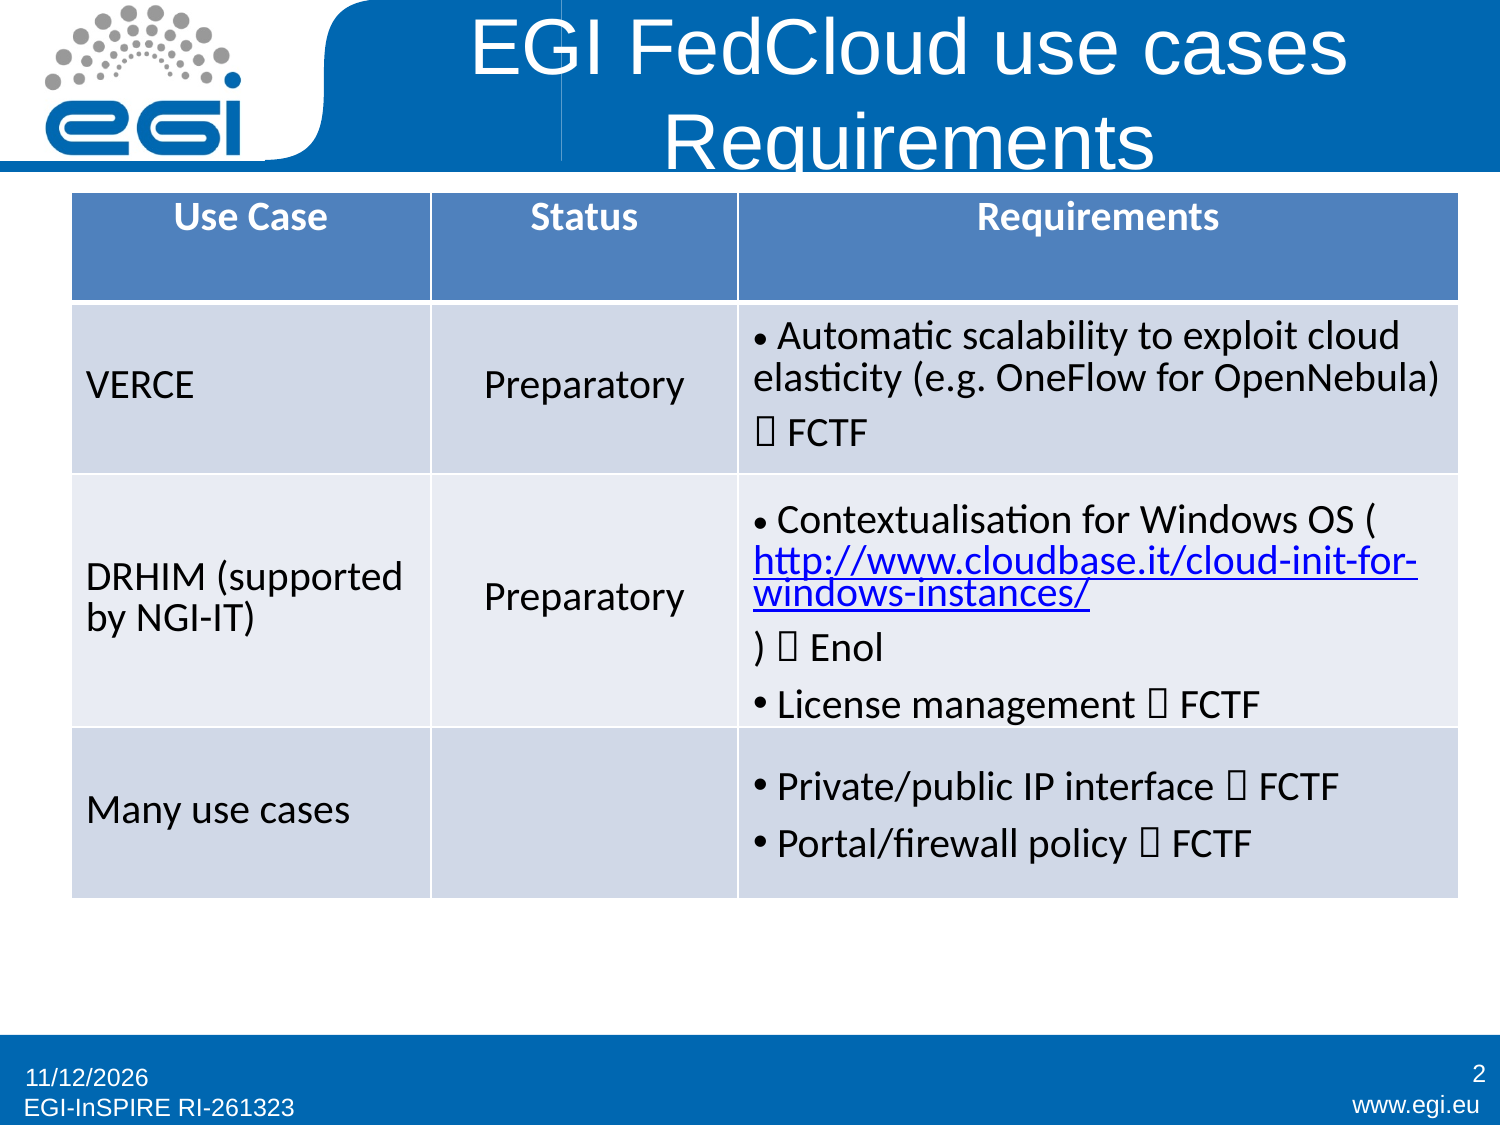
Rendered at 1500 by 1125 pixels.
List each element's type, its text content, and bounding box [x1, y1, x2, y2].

table_header Status [432, 193, 737, 300]
table_cell DRHIM (supported by NGI-IT) [72, 475, 430, 726]
slide_number 2 [1151, 1042, 1500, 1103]
table_header Use Case [72, 193, 430, 300]
title EGI FedCloud use cases Requirements [348, 19, 1471, 161]
table_cell Private/public IP interface  FCTF Portal/firewall policy  FCTF [739, 728, 1458, 898]
picture [0, 0, 265, 161]
table_cell [432, 728, 737, 898]
table_header Requirements [739, 193, 1458, 300]
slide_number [10, 1046, 361, 1106]
table_cell Contextualisation for Windows OS (http://www.cloudbase.it/cloud-init-for-windows-instances/)  Enol License management  FCTF [739, 475, 1458, 726]
table_cell Preparatory [432, 475, 737, 726]
table_cell Automatic scalability to exploit cloud elasticity (e.g. OneFlow for OpenNebula)  FCTF [739, 305, 1458, 473]
table_cell VERCE [72, 305, 430, 473]
table_cell Many use cases [72, 728, 430, 898]
table_cell Preparatory [432, 305, 737, 473]
